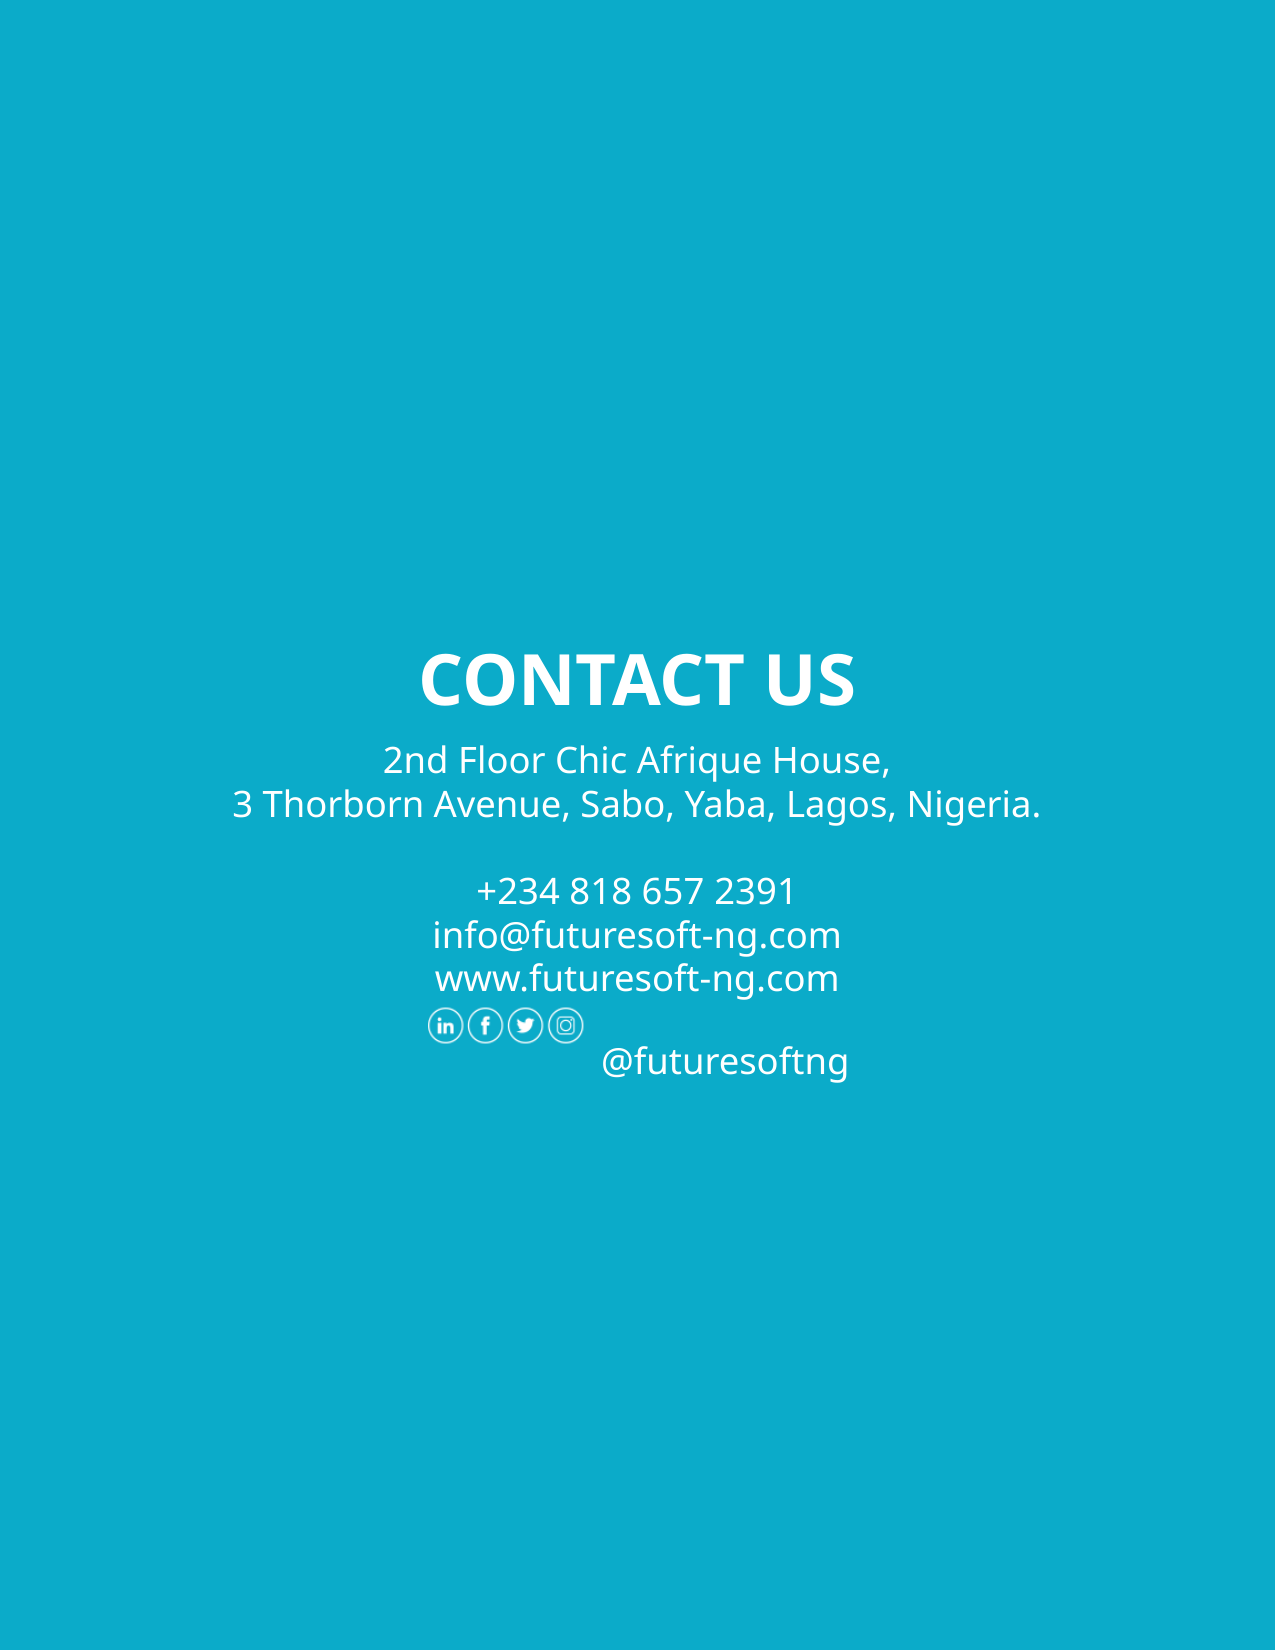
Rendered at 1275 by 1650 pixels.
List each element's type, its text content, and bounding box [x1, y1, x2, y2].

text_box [415, 988, 875, 1057]
title CONTACT US [0, 605, 1275, 721]
text_box 2nd Floor Chic Afrique House, 3 Thorborn Avenue, Sabo, Yaba, Lagos, Nigeria. +234 818 657 2391 info@futuresoft-ng.com www.futuresoft-ng.com [0, 721, 1275, 1001]
